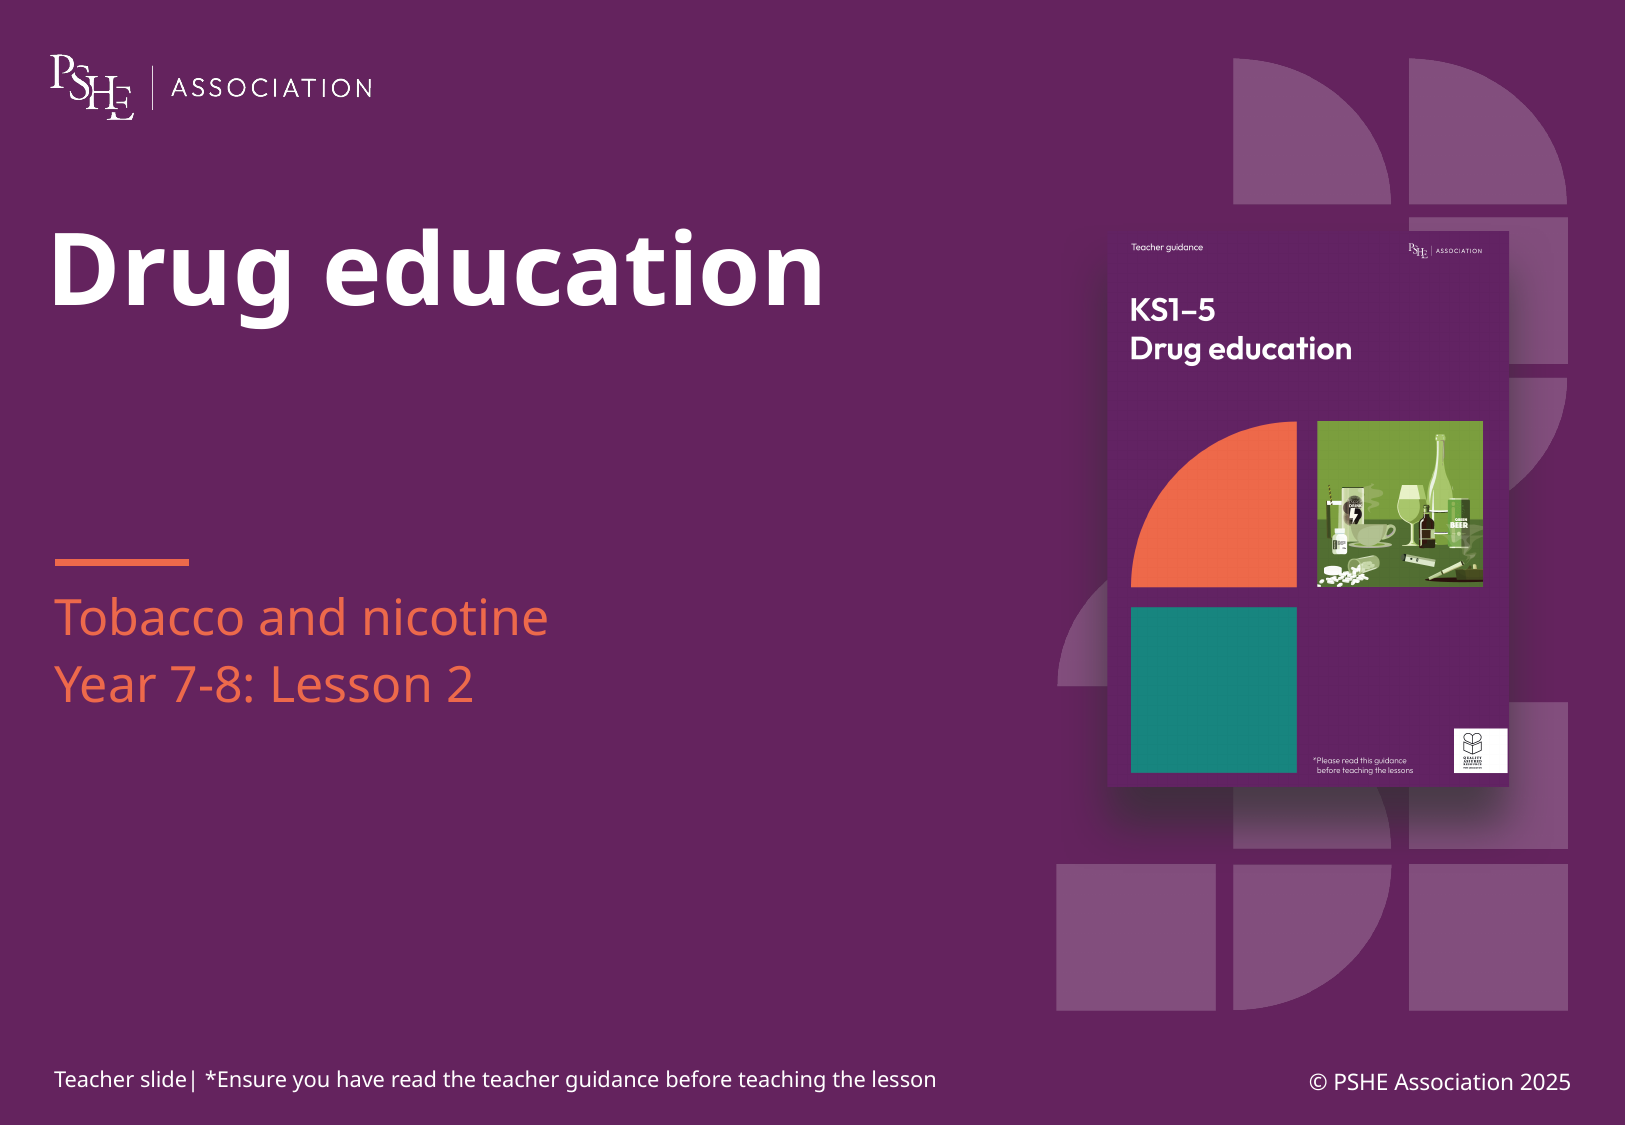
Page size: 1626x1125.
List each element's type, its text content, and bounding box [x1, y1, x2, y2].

slide_number © PSHE Association 2025 [1220, 1051, 1586, 1112]
subtitle Tobacco and nicotine Year 7-8: Lesson 2 [39, 571, 872, 719]
picture [50, 54, 371, 120]
title Drug education [31, 164, 877, 382]
picture [1107, 231, 1510, 787]
